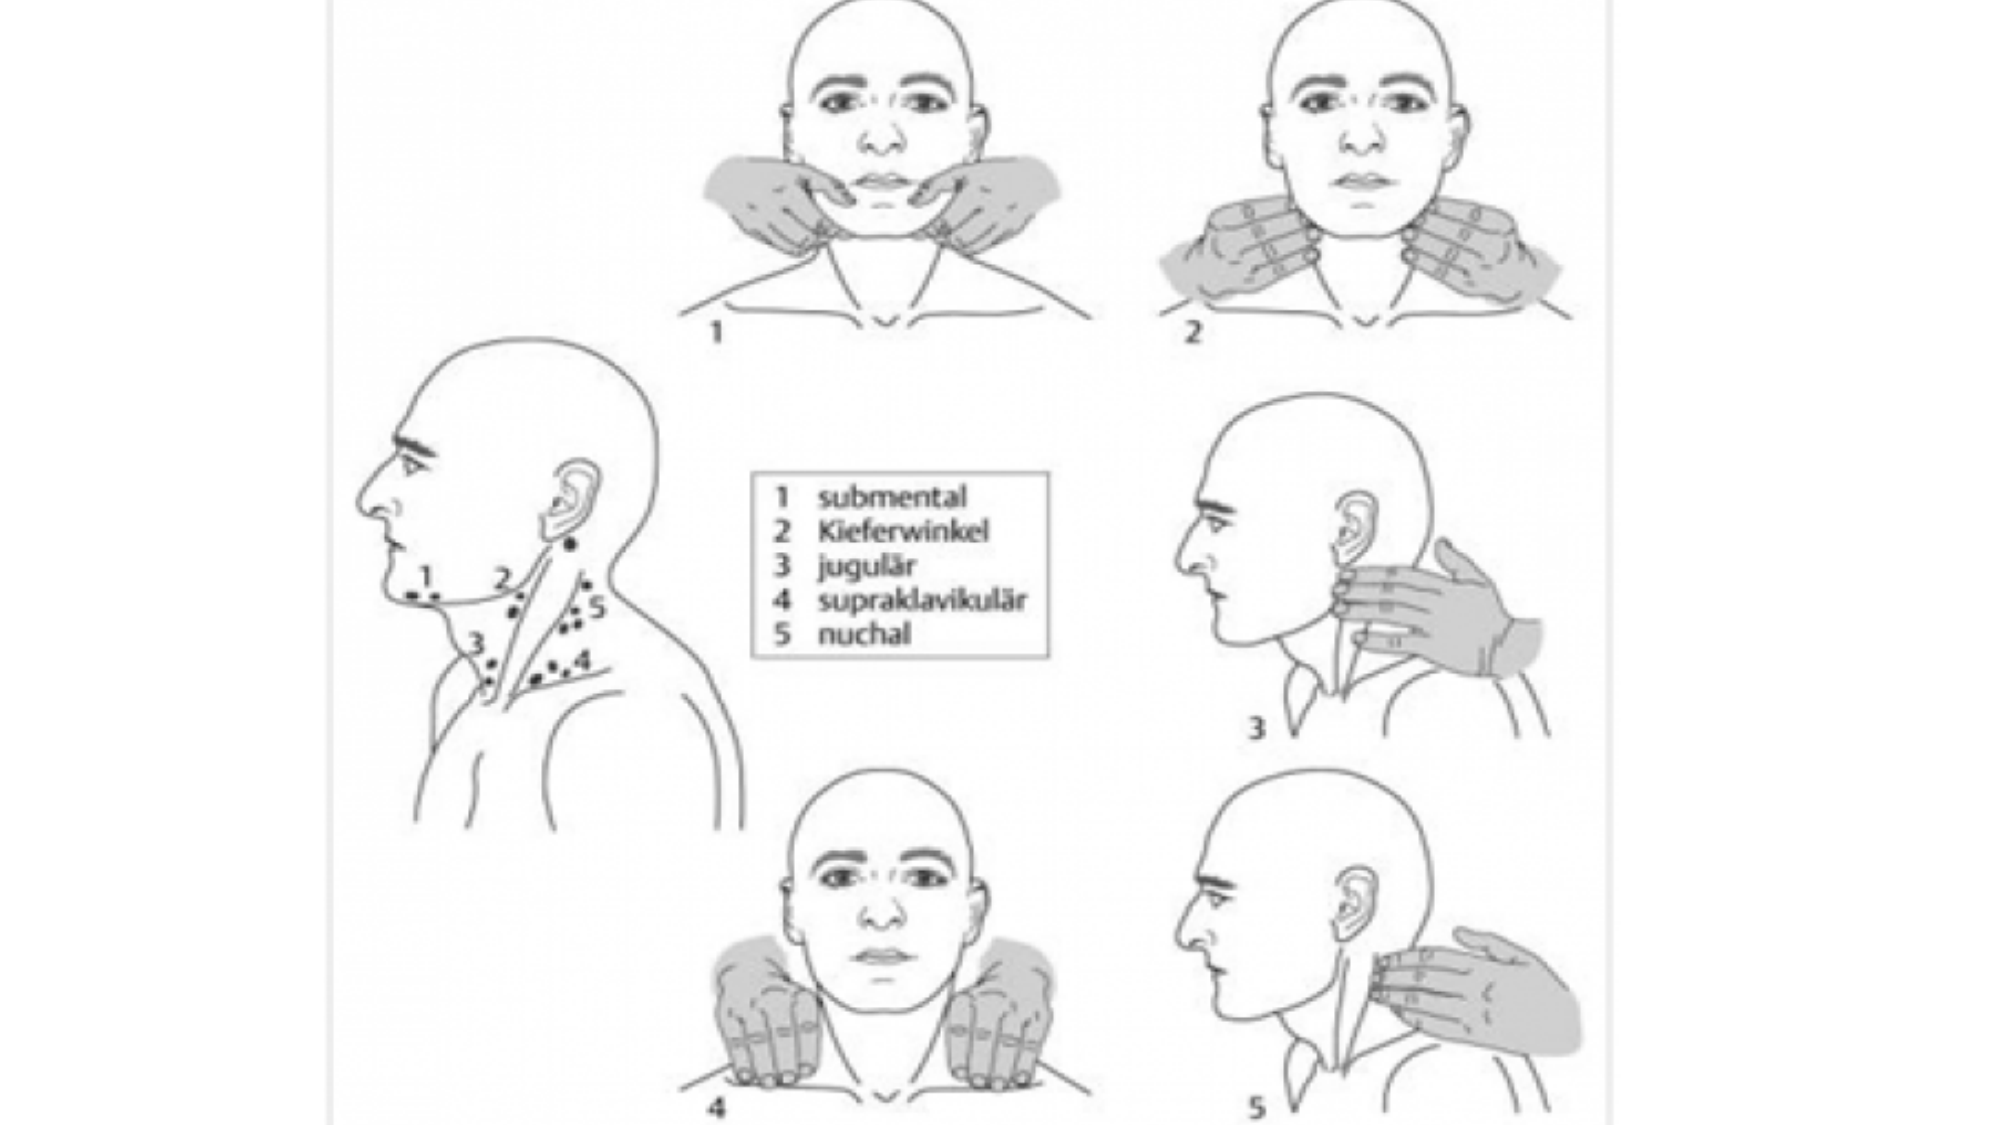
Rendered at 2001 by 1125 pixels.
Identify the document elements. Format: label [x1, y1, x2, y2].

picture [323, 0, 1621, 1125]
